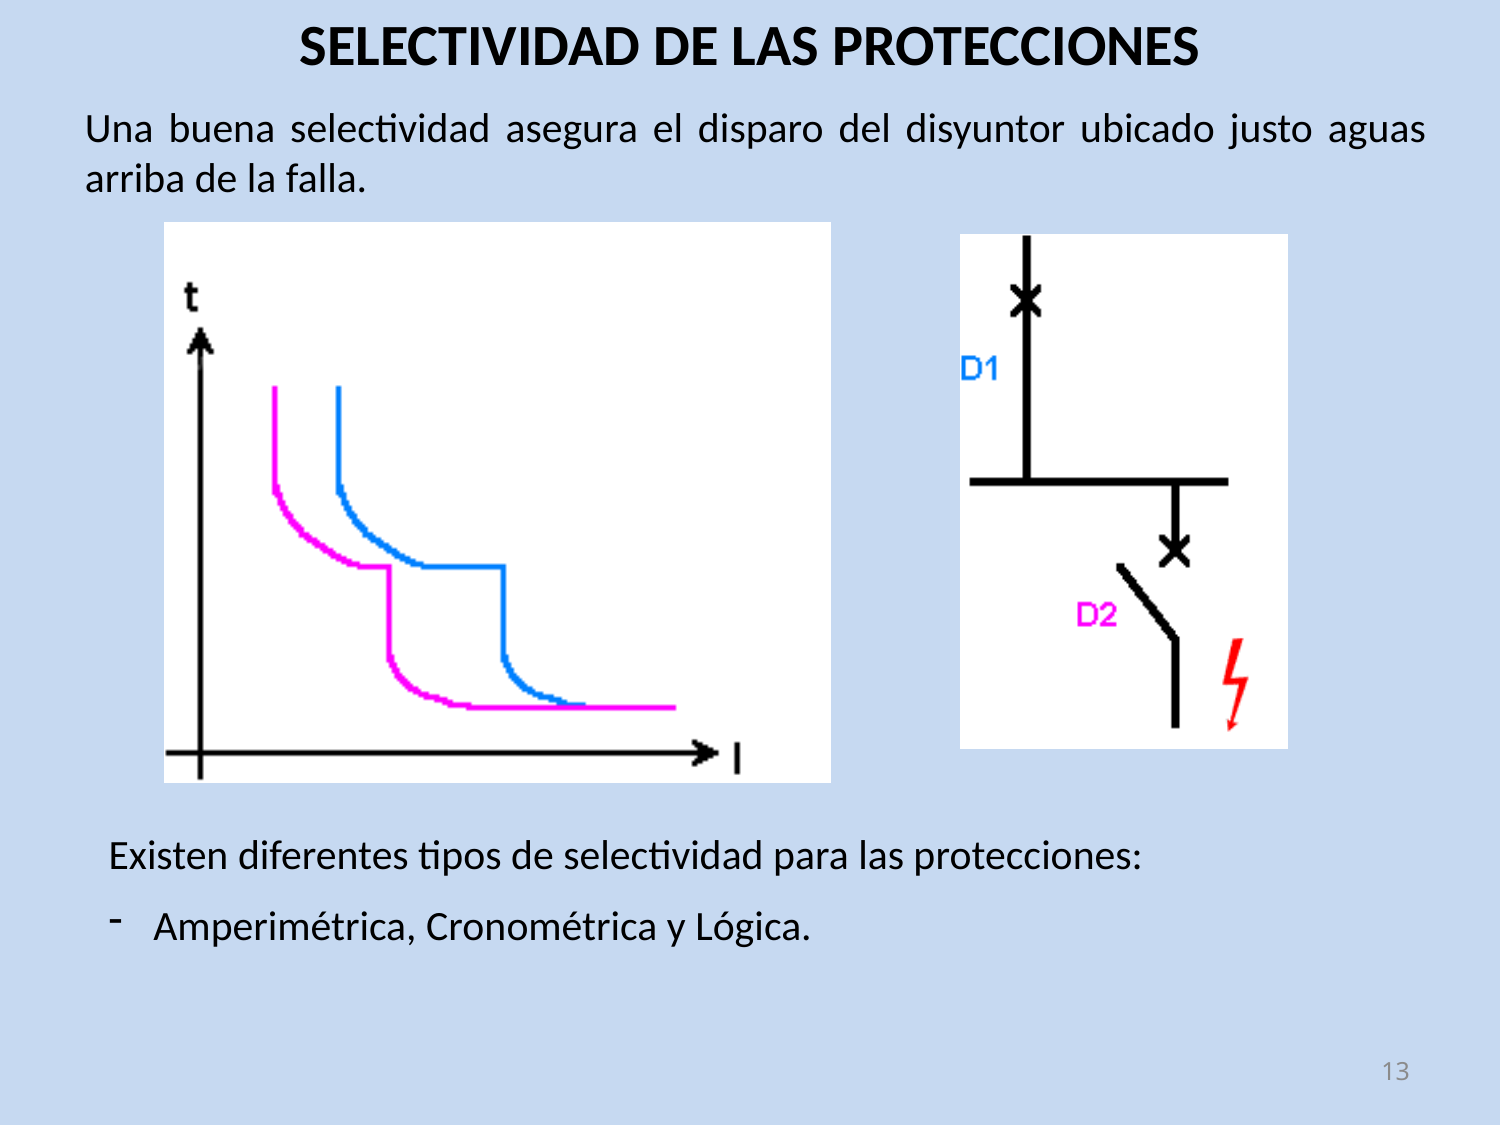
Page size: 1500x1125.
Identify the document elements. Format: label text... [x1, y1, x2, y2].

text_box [1200, 616, 1278, 748]
slide_number 13 [1074, 1042, 1425, 1103]
text_box SELECTIVIDAD DE LAS PROTECCIONES [0, 0, 1500, 85]
text_box Una buena selectividad asegura el disparo del disyuntor ubicado justo aguas arriba de la falla. [70, 93, 1442, 209]
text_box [960, 234, 1289, 749]
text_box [163, 222, 831, 783]
text_box Existen diferentes tipos de selectividad para las protecciones: Amperimétrica, Cronométrica y Lógica. [93, 820, 1465, 1027]
